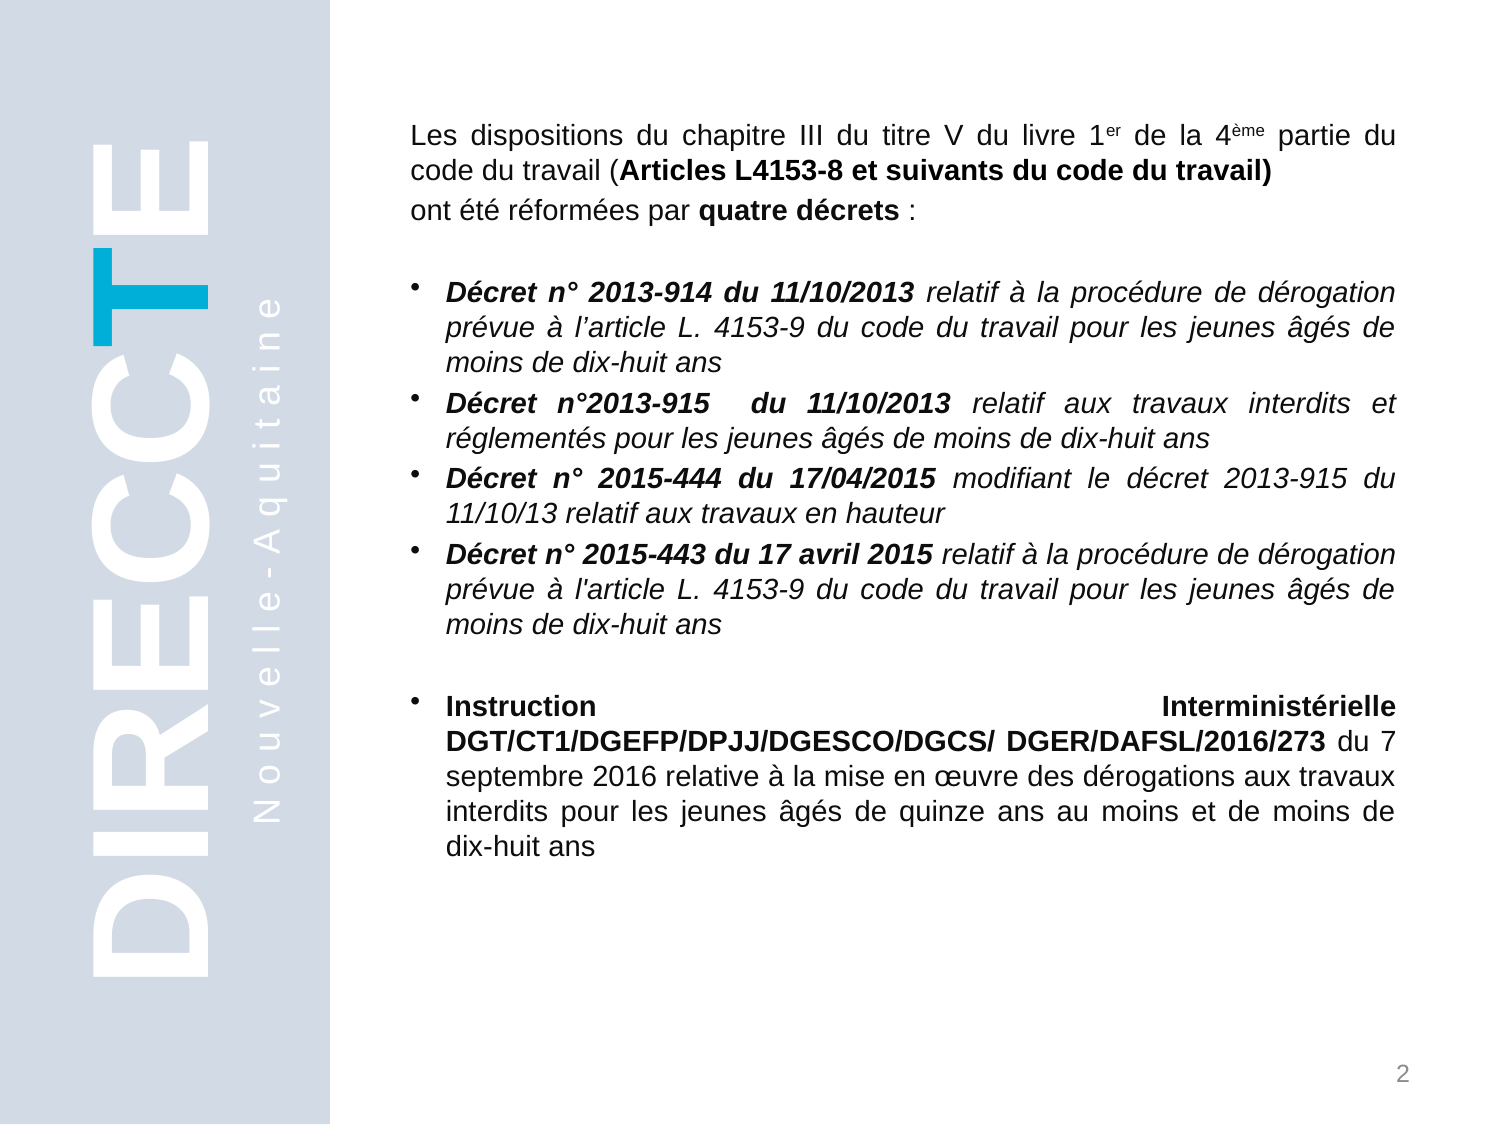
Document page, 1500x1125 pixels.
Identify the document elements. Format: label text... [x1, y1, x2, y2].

slide_number 2 [1074, 1042, 1425, 1103]
text_box DIRECCTE Nouvelle-Aquitaine [0, 0, 330, 1125]
title [330, 31, 1500, 219]
text_box Les dispositions du chapitre III du titre V du livre 1er de la 4ème partie du code du travail (Articles L4153-8 et suivants du code du travail) ont été réformées par quatre décrets : Décret n° 2013-914 du 11/10/2013 relatif à la procédure de dérogation prévue à l’article L. 4153-9 du code du travail pour les jeunes âgés de moins de dix-huit ans Décret n°2013-915 du 11/10/2013 relatif aux travaux interdits et réglementés pour les jeunes âgés de moins de dix-huit ans Décret n° 2015-444 du 17/04/2015 modifiant le décret 2013-915 du 11/10/13 relatif aux travaux en hauteur Décret n° 2015-443 du 17 avril 2015 relatif à la procédure de dérogation prévue à l'article L. 4153-9 du code du travail pour les jeunes âgés de moins de dix-huit ans Instruction Interministérielle DGT/CT1/DGEFP/DPJJ/DGESCO/DGCS/ DGER/DAFSL/2016/273 du 7 septembre 2016 relative à la mise en œuvre des dérogations aux travaux interdits pour les jeunes âgés de quinze ans au moins et de moins de dix-huit ans [395, 42, 1412, 905]
